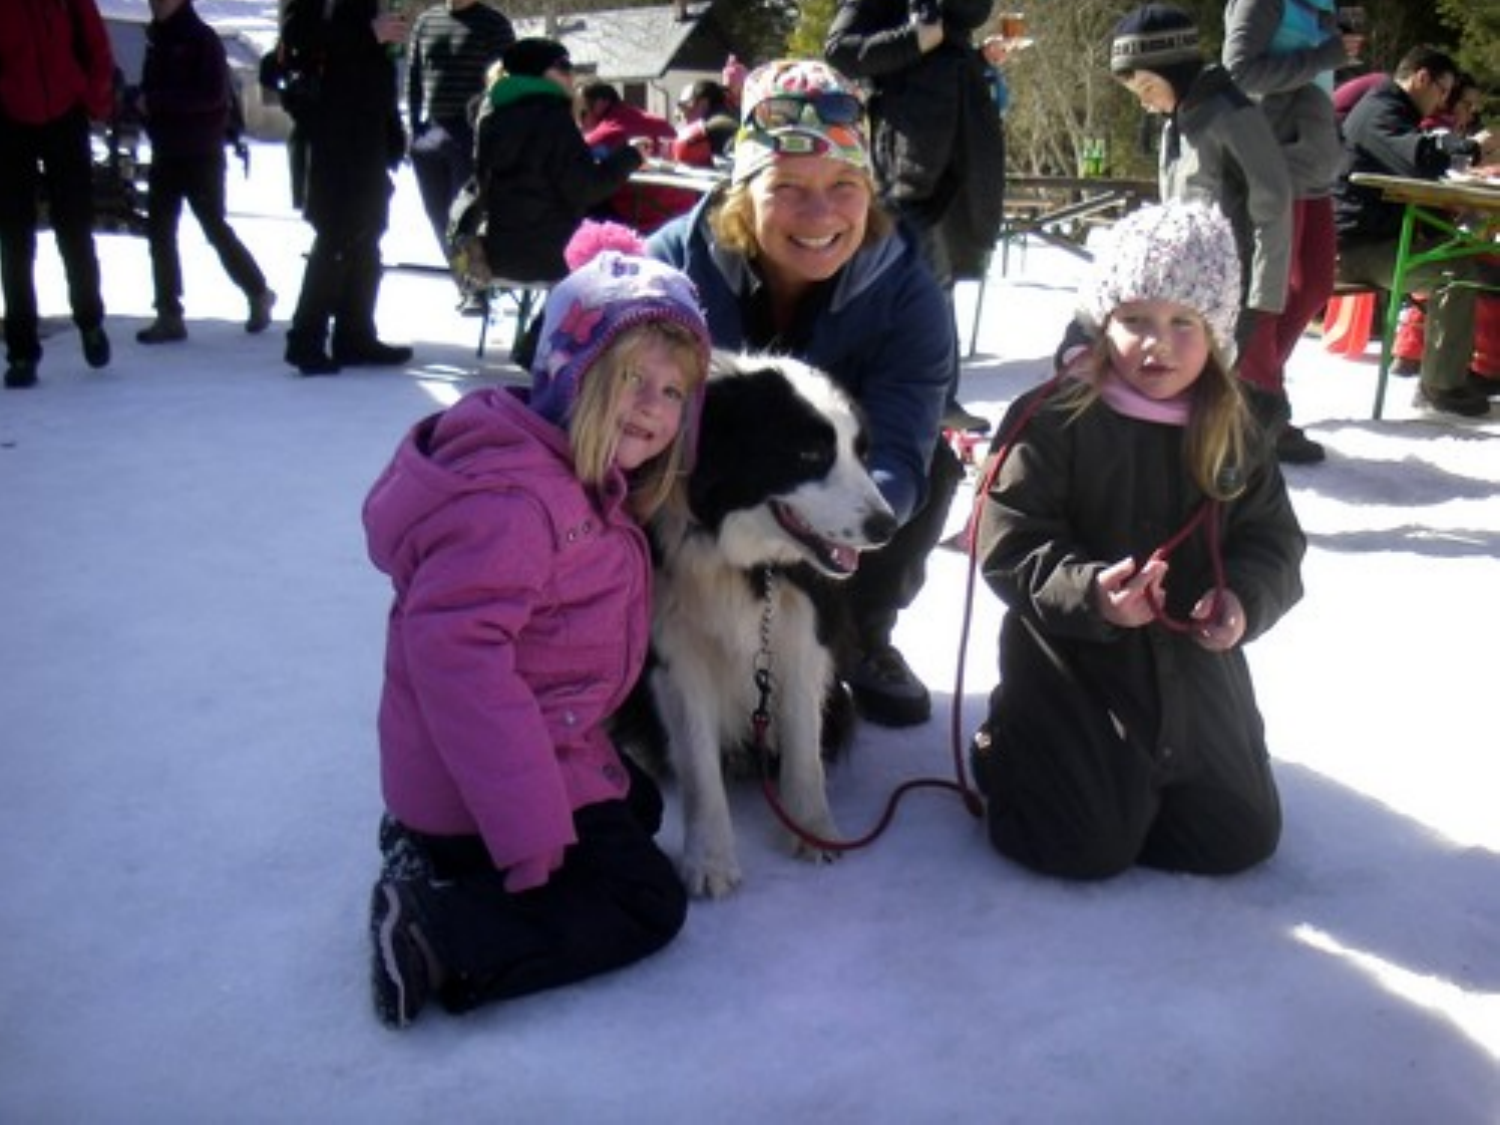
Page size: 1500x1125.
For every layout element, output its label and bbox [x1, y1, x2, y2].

list [0, 0, 1500, 1125]
